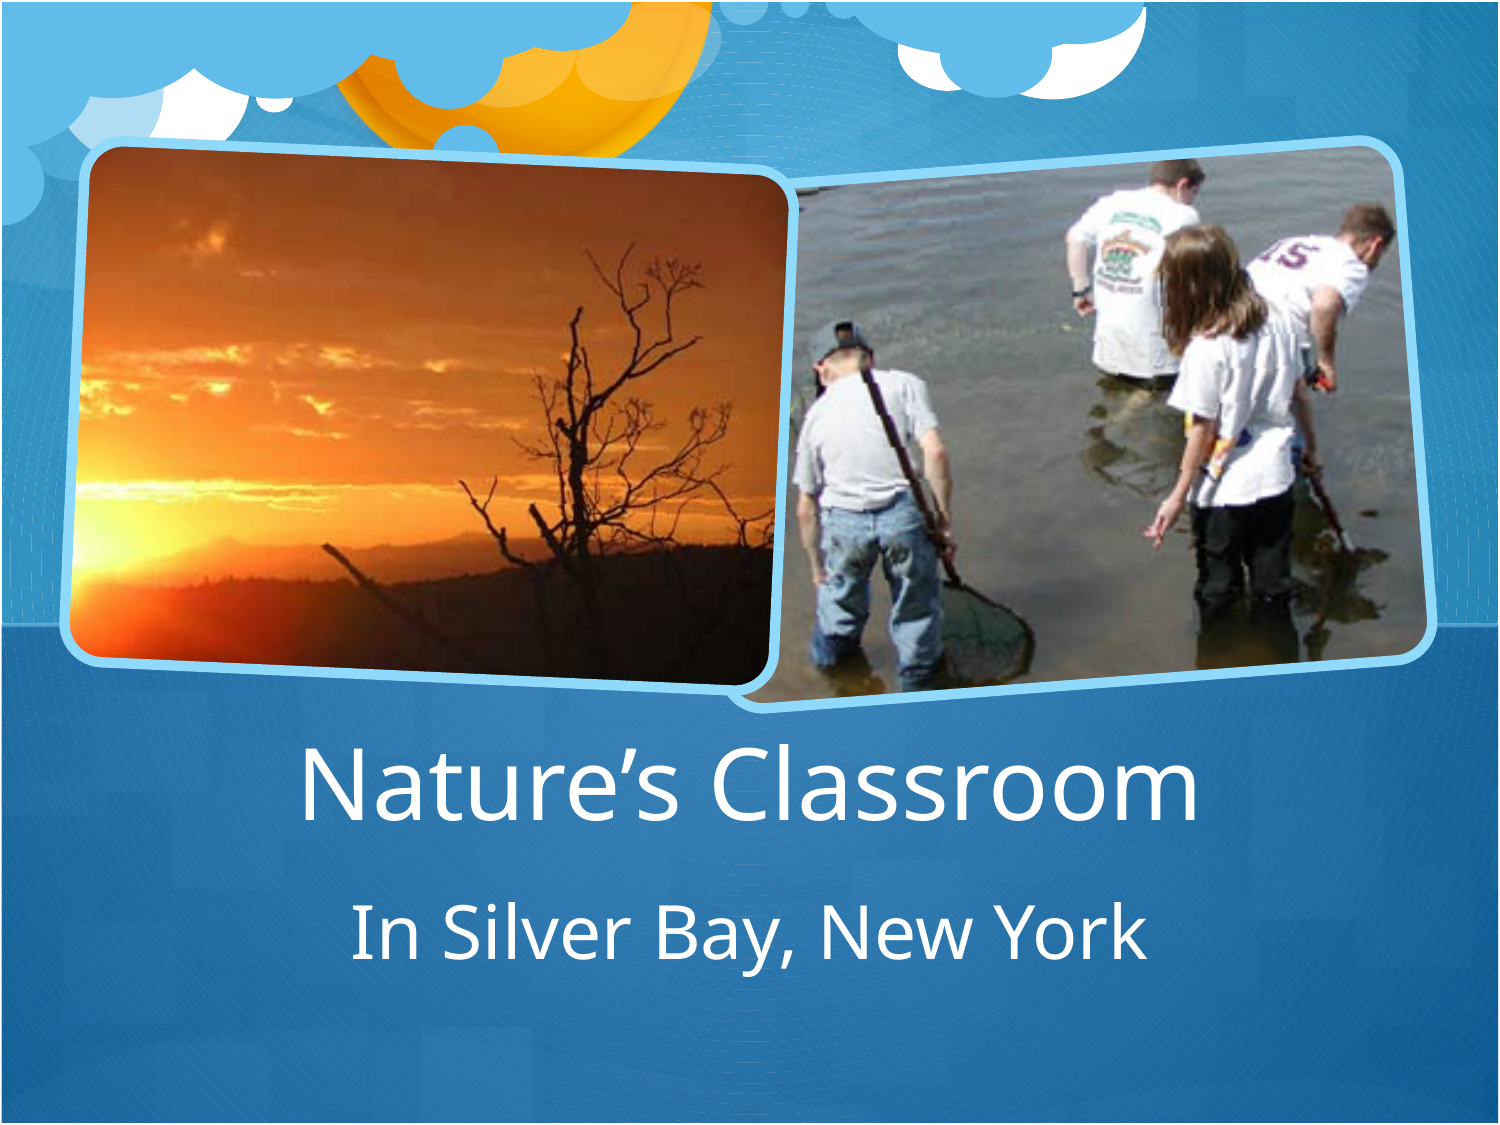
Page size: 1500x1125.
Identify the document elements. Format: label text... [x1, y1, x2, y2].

list In Silver Bay, New York [116, 877, 1383, 1048]
picture [2, 2, 1498, 1123]
title Nature’s Classroom [116, 729, 1383, 848]
